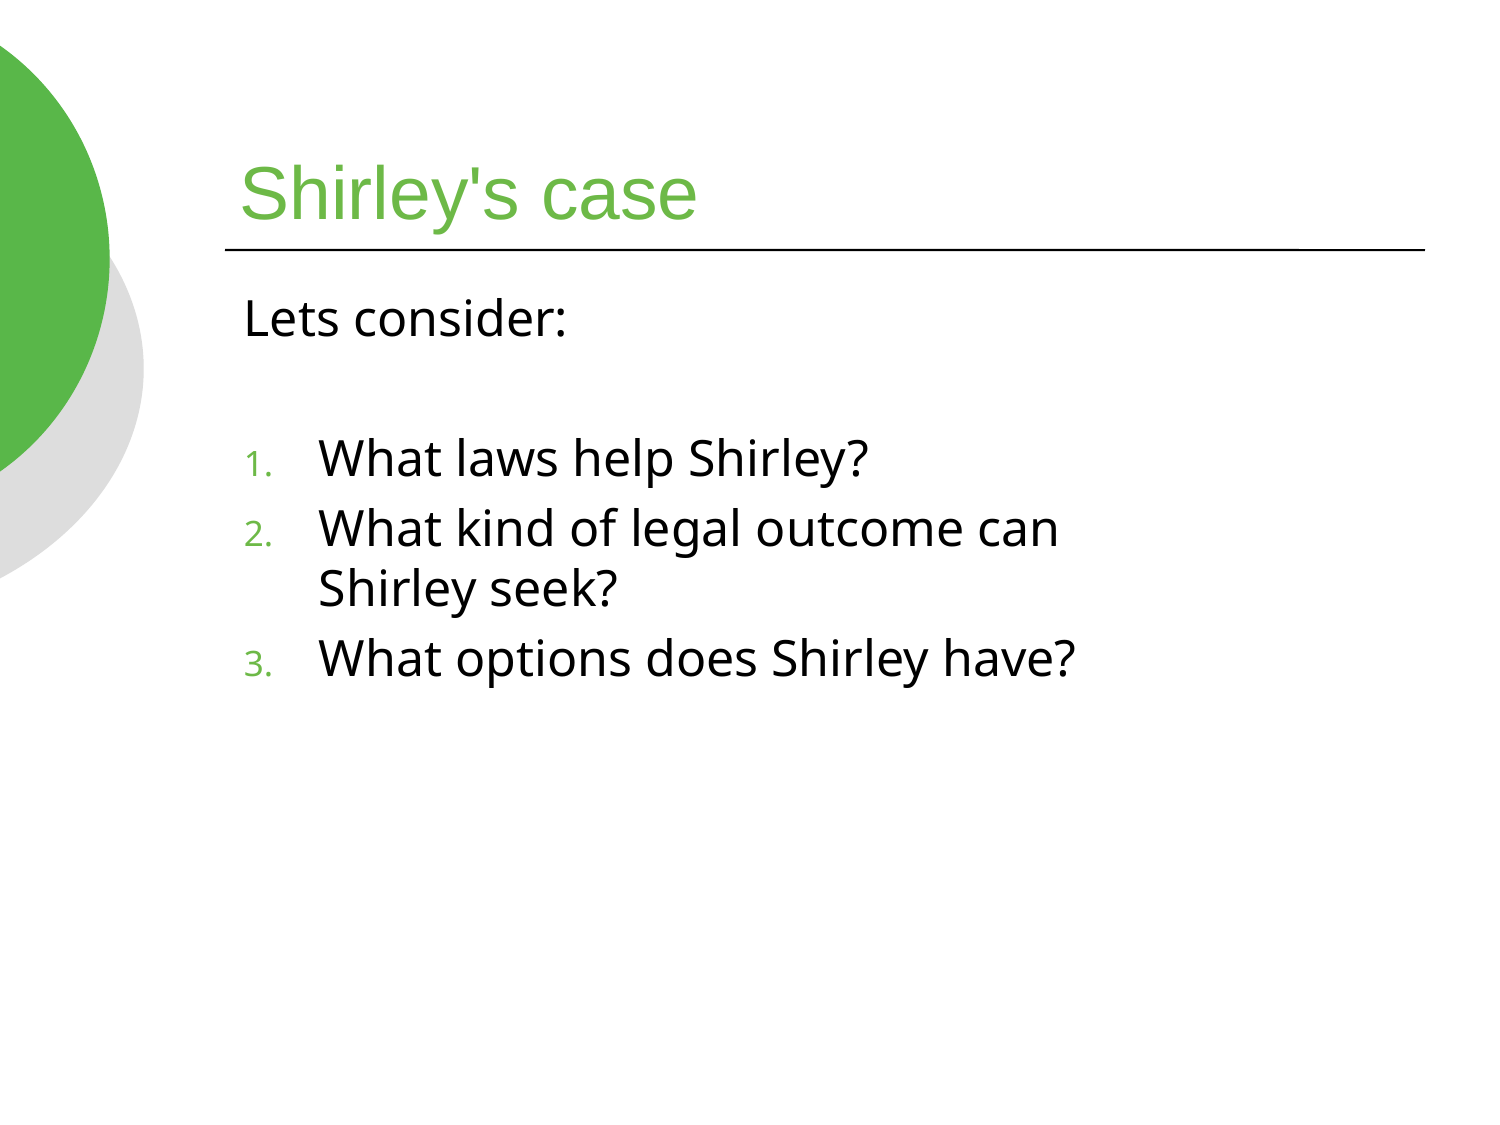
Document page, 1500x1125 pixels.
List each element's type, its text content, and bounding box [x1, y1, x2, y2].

text_box Shirley's case [224, 54, 1425, 243]
list Lets consider: What laws help Shirley? What kind of legal outcome can Shirley seek? What options does Shirley have? [228, 278, 1381, 989]
